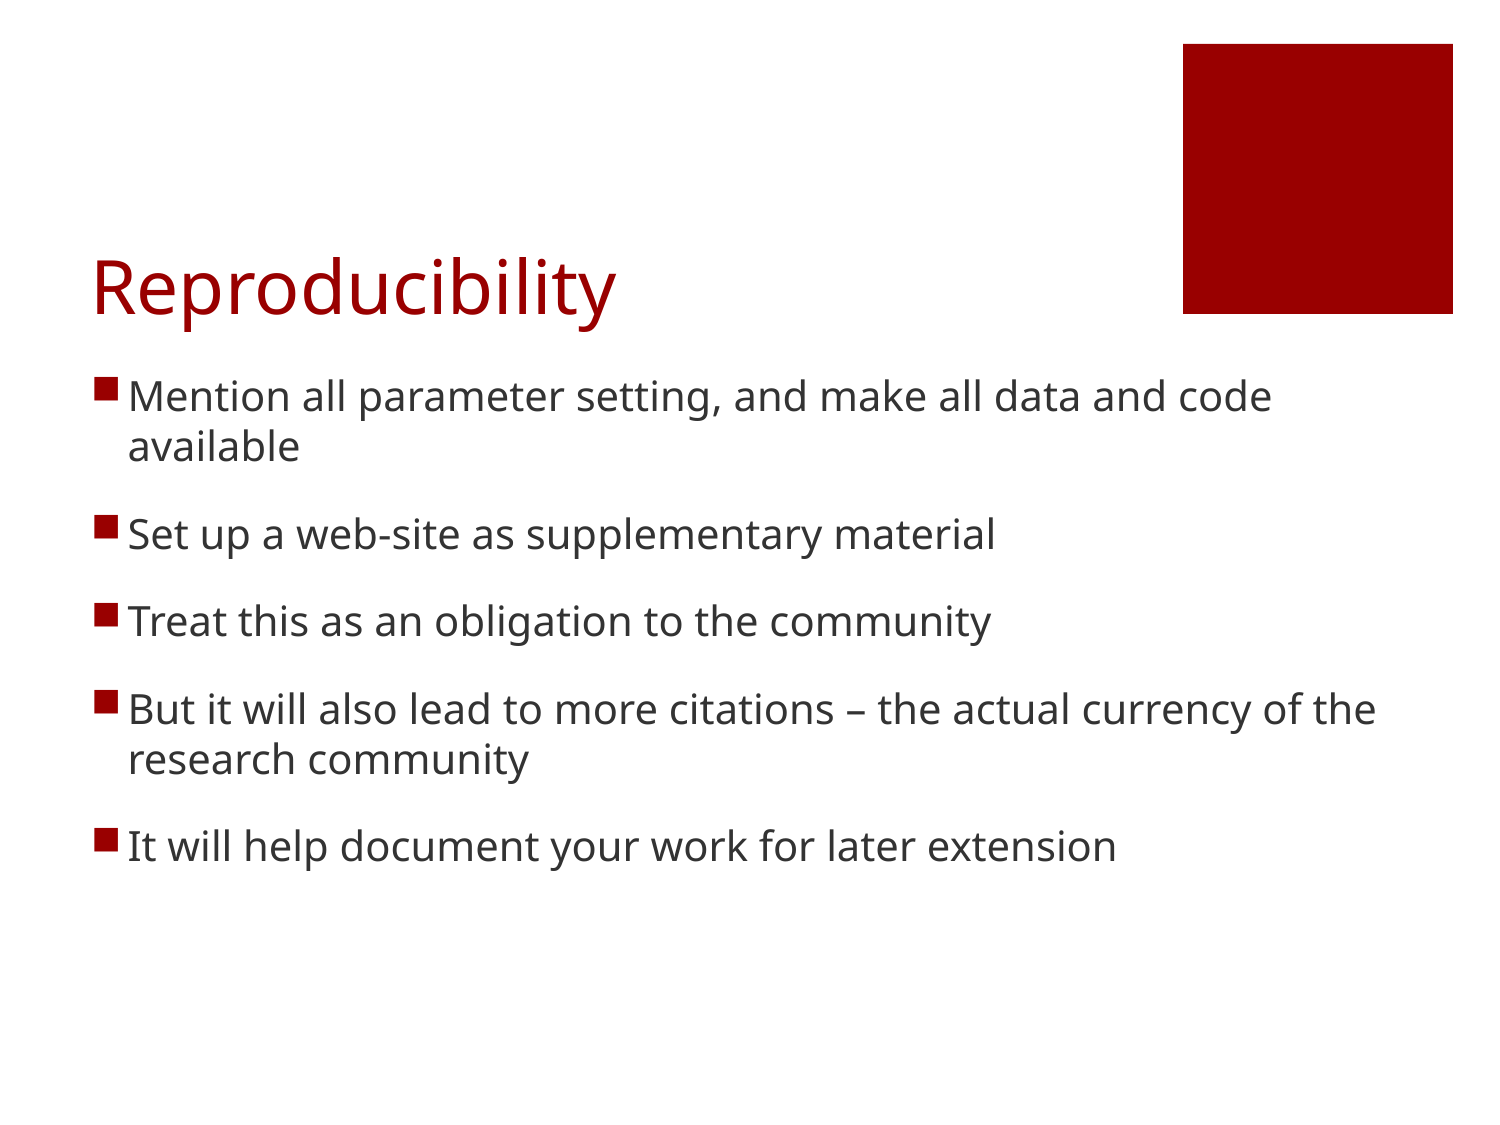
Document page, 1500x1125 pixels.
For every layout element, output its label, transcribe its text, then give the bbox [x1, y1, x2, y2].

title Reproducibility [75, 43, 1143, 338]
list Mention all parameter setting, and make all data and code available Set up a web-site as supplementary material Treat this as an obligation to the community But it will also lead to more citations – the actual currency of the research community It will help document your work for later extension [75, 362, 1438, 1005]
